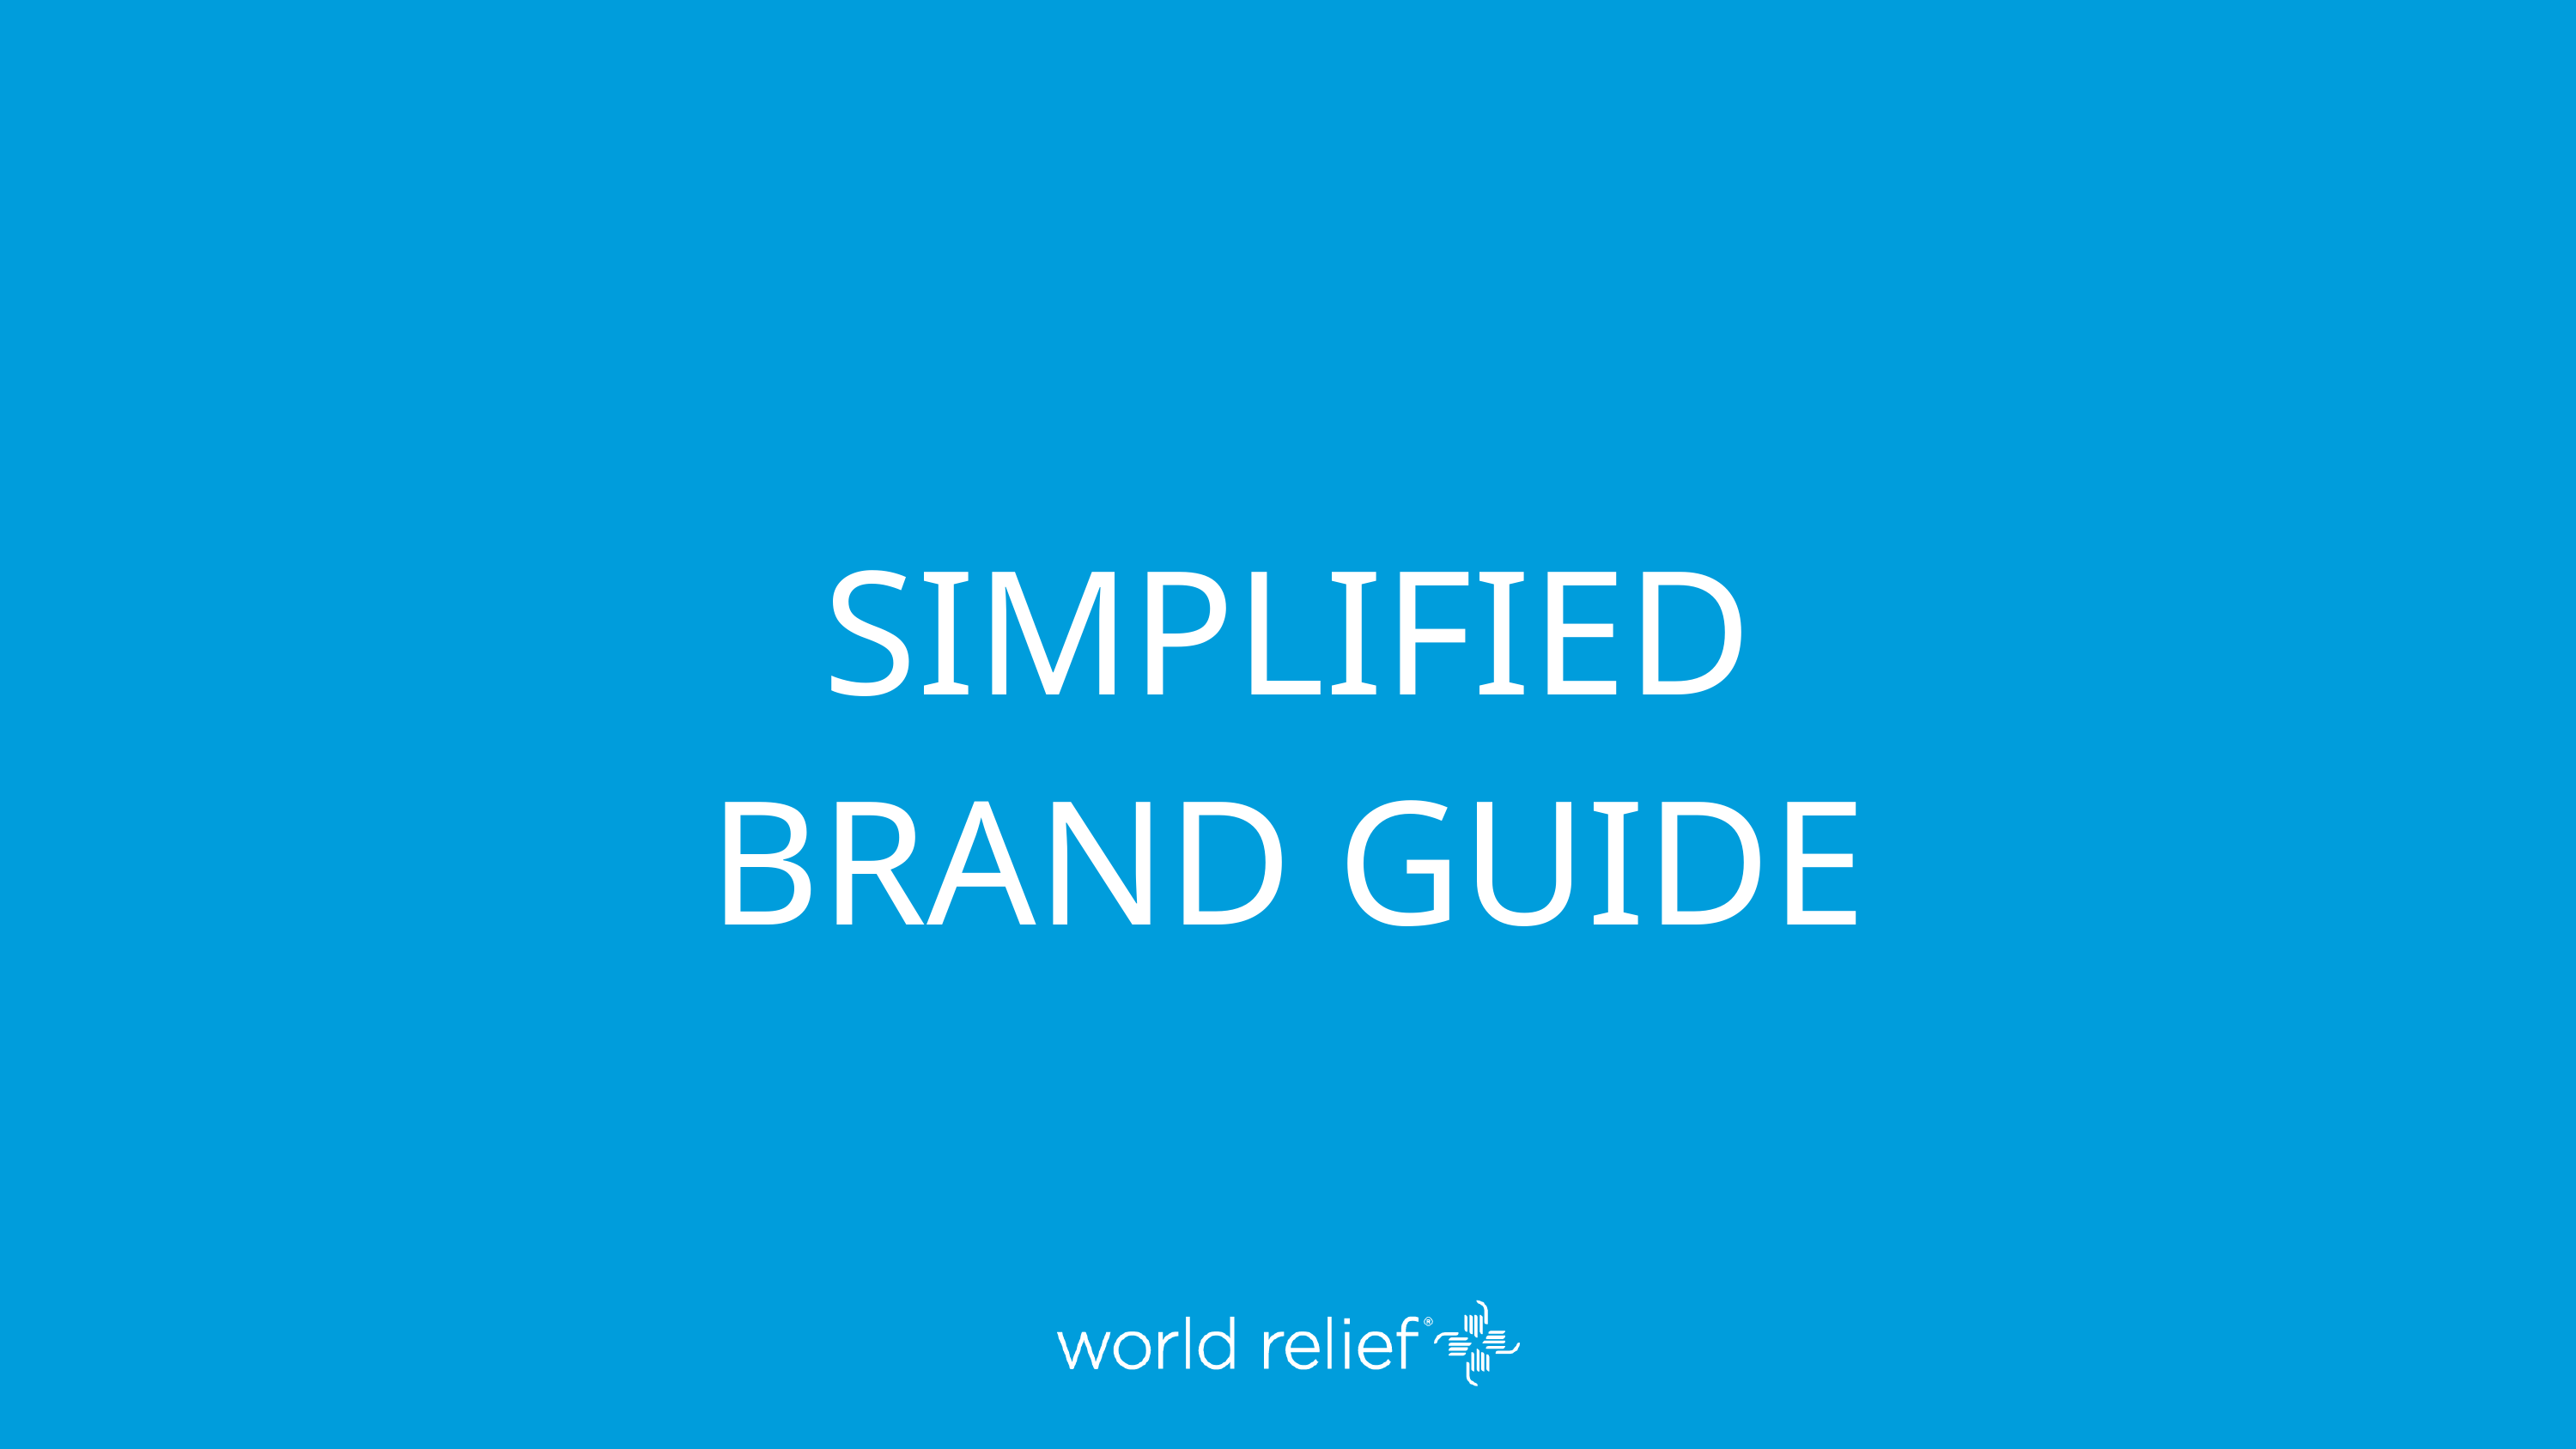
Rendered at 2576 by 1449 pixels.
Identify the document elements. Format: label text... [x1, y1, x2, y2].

text_box SIMPLIFIED BRAND GUIDE [575, 499, 2000, 960]
text_box [1030, 1276, 1546, 1410]
